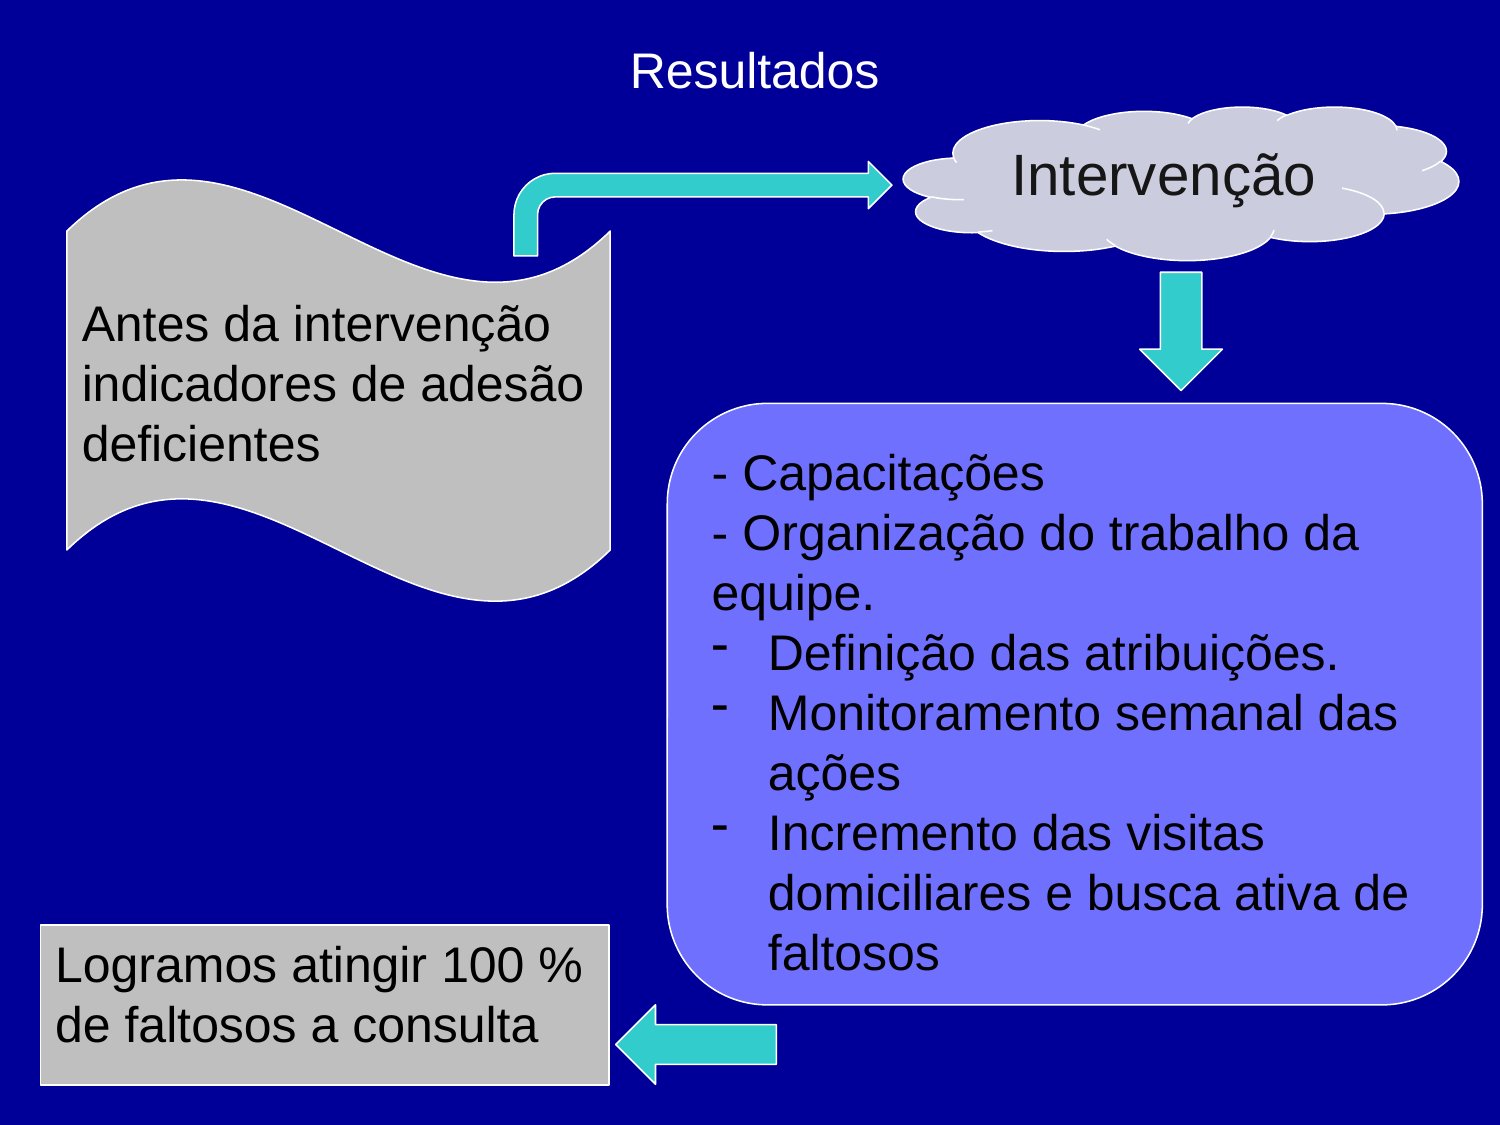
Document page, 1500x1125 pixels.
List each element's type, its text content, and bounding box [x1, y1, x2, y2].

text_box [513, 161, 892, 256]
text_box [64, 30, 1459, 107]
text_box [615, 1004, 777, 1085]
text_box [1139, 272, 1223, 391]
text_box Intervenção [903, 107, 1459, 261]
text_box Logramos atingir 100 % de faltosos a consulta [40, 924, 610, 1085]
text_box Resultados [615, 30, 895, 106]
text_box Antes da intervenção indicadores de adesão deficientes [66, 179, 611, 602]
text_box - Capacitações - Organização do trabalho da equipe. Definição das atribuições. Monitoramento semanal das ações Incremento das visitas domiciliares e busca ativa de faltosos [667, 403, 1483, 1005]
